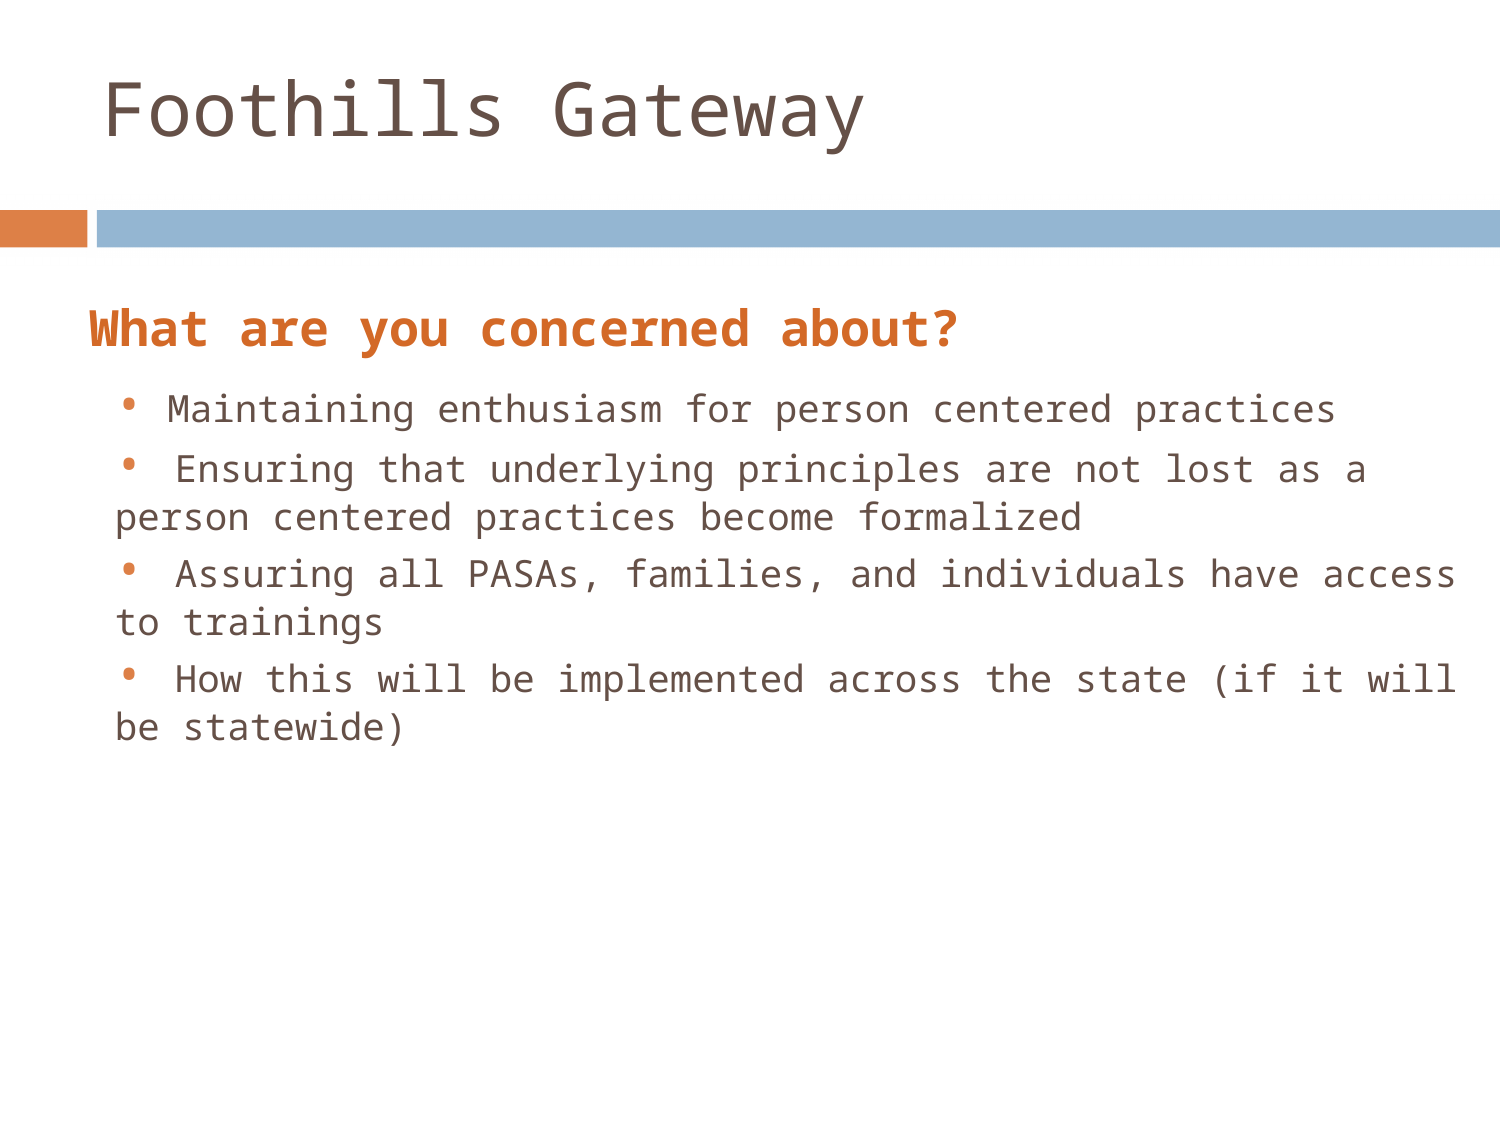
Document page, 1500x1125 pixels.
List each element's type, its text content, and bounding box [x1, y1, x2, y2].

title Foothills Gateway [87, 24, 1425, 188]
text_box What are you concerned about? [75, 289, 1400, 365]
text_box • Maintaining enthusiasm for person centered practices • Ensuring that underlying principles are not lost as a person centered practices become formalized • Assuring all PASAs, families, and individuals have access to trainings • How this will be implemented across the state (if it will be statewide) [99, 365, 1488, 800]
